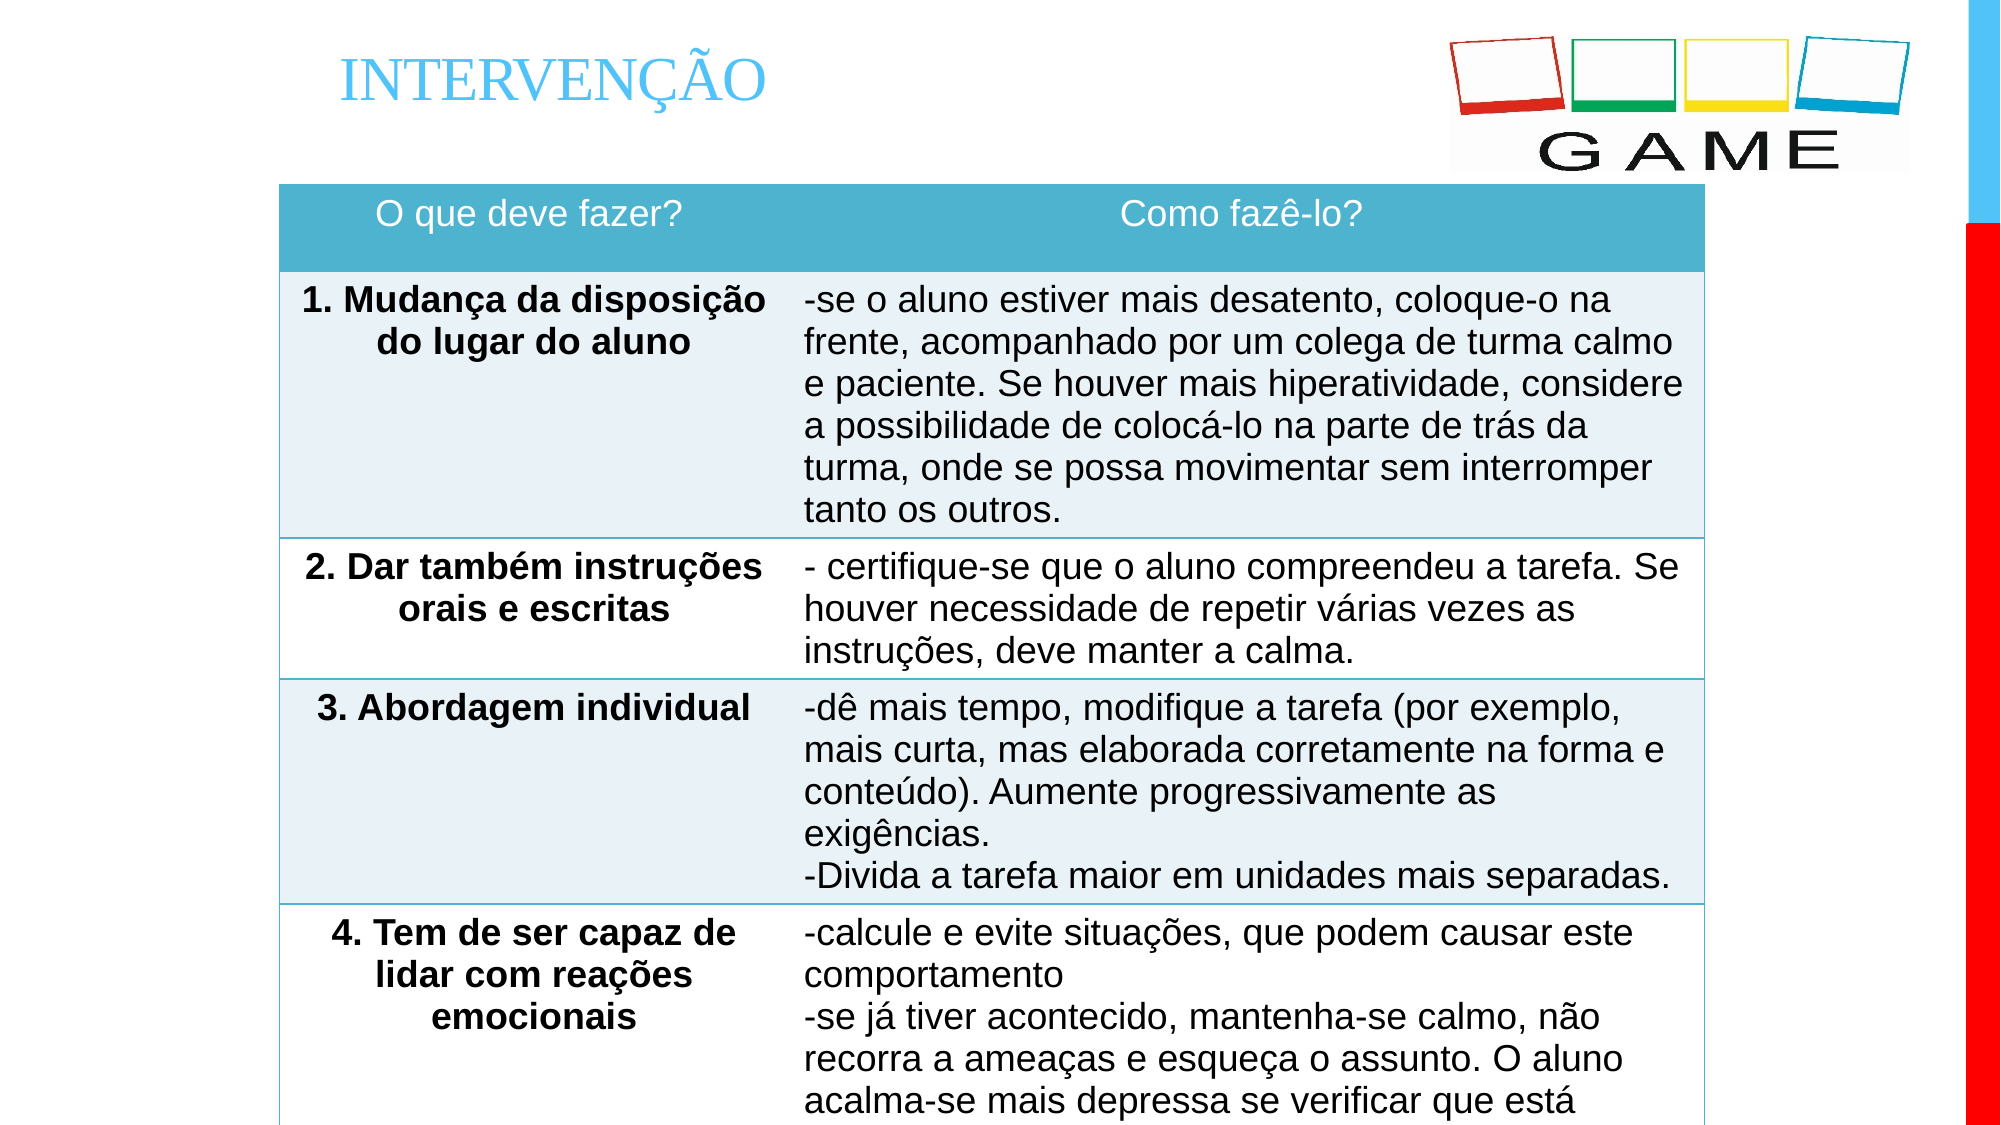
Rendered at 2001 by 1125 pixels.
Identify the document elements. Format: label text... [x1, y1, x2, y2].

table_cell 1. Mudança da disposição do lugar do aluno [280, 272, 789, 537]
table_header O que deve fazer? [280, 185, 789, 270]
table_cell - certifique-se que o aluno compreendeu a tarefa. Se houver necessidade de repetir várias vezes as instruções, deve manter a calma. [789, 539, 1704, 678]
table_cell 3. Abordagem individual [280, 680, 789, 903]
table_cell -dê mais tempo, modifique a tarefa (por exemplo, mais curta, mas elaborada corretamente na forma e conteúdo). Aumente progressivamente as exigências. -Divida a tarefa maior em unidades mais separadas. [789, 680, 1704, 903]
text_box Intervenção [324, 30, 1275, 144]
picture [1449, 36, 1910, 173]
table_cell 4. Tem de ser capaz de lidar com reações emocionais [280, 905, 789, 1125]
table_cell -se o aluno estiver mais desatento, coloque-o na frente, acompanhado por um colega de turma calmo e paciente. Se houver mais hiperatividade, considere a possibilidade de colocá-lo na parte de trás da turma, onde se possa movimentar sem interromper tanto os outros. [789, 272, 1704, 537]
table_cell 2. Dar também instruções orais e escritas [280, 539, 789, 678]
table_cell -calcule e evite situações, que podem causar este comportamento -se já tiver acontecido, mantenha-se calmo, não recorra a ameaças e esqueça o assunto. O aluno acalma-se mais depressa se verificar que está calmo. [789, 905, 1704, 1125]
table_header Como fazê-lo? [789, 185, 1704, 270]
